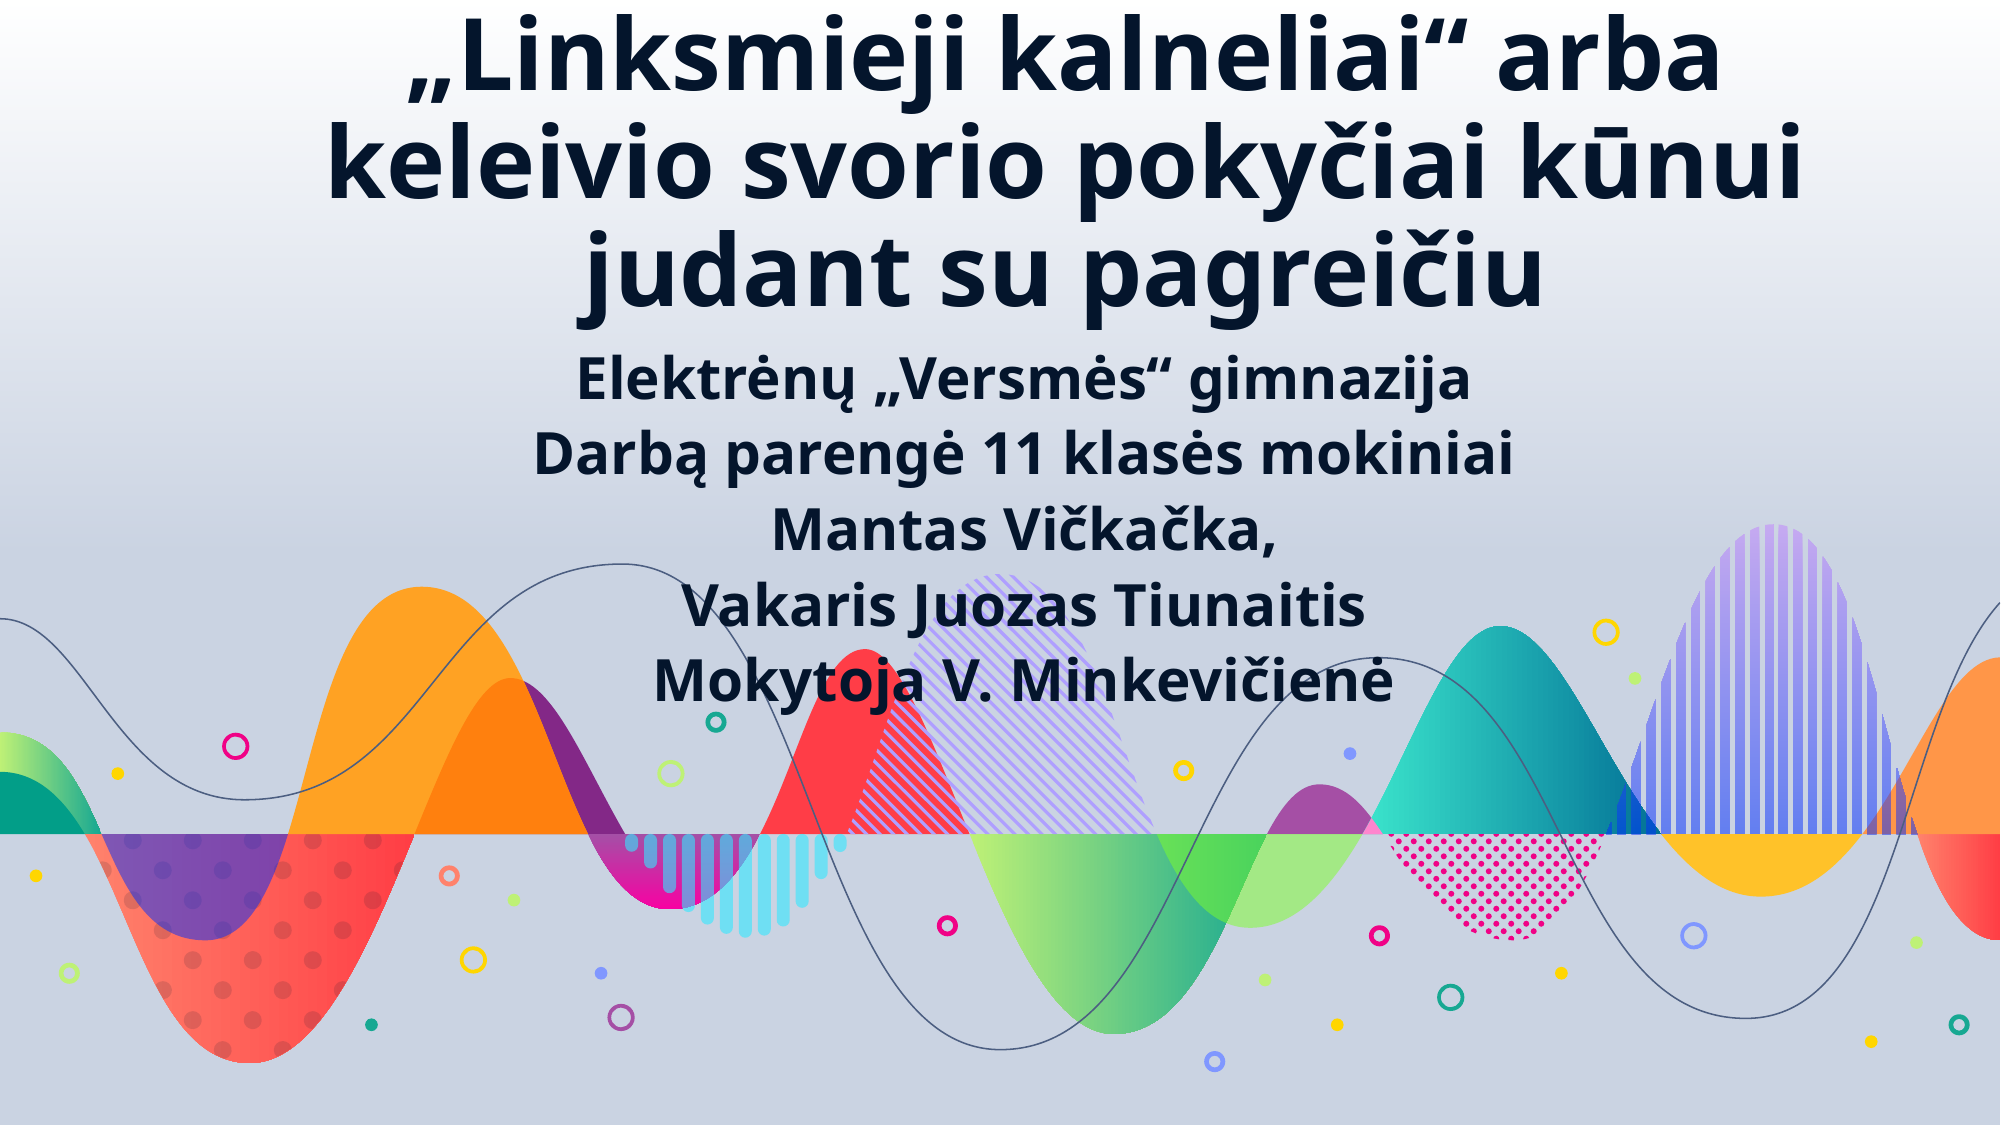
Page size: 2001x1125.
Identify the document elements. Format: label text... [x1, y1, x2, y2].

title „Linksmieji kalneliai“ arba keleivio svorio pokyčiai kūnui judant su pagreičiu [253, 105, 1879, 329]
subtitle Elektrėnų „Versmės“ gimnazija Darbą parengė 11 klasės mokiniai Mantas Vičkačka, Vakaris Juozas Tiunaitis Mokytoja V. Minkevičienė [204, 191, 1831, 397]
